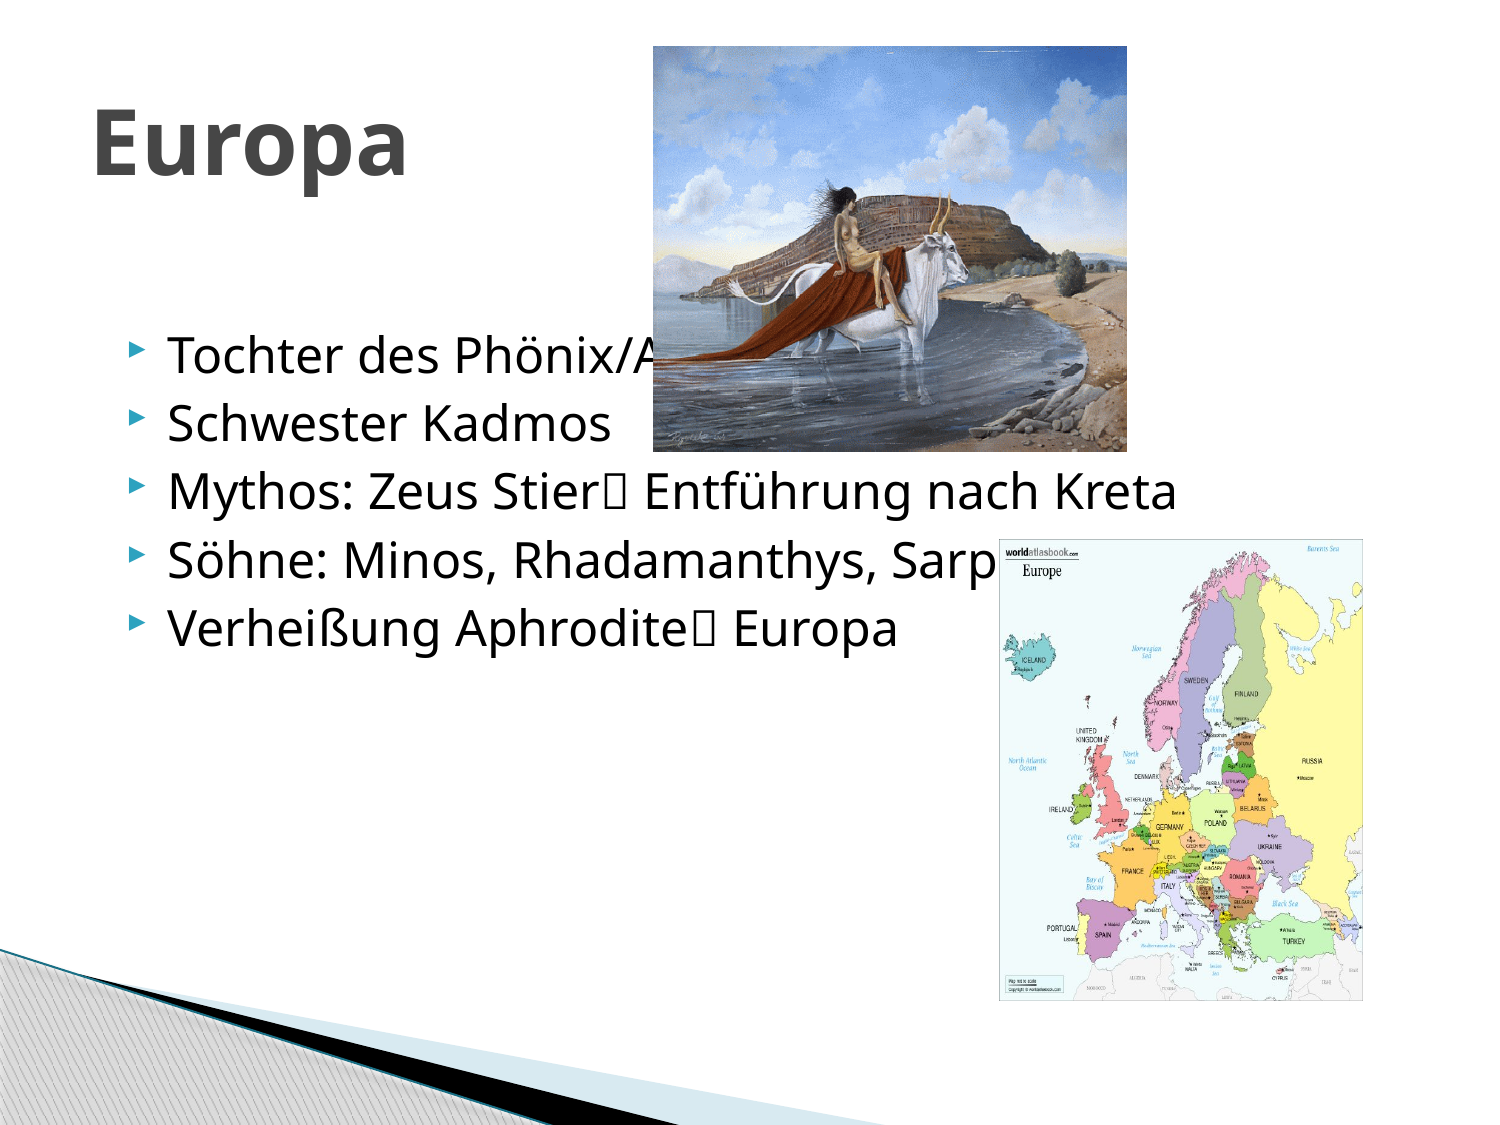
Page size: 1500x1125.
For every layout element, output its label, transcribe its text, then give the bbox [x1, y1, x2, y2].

list Tochter des Phönix/Agenor Schwester Kadmos Mythos: Zeus Stier Entführung nach Kreta Söhne: Minos, Rhadamanthys, Sarpedon Verheißung Aphrodite Europa [93, 315, 1353, 1030]
title Europa [75, 45, 1425, 233]
picture [998, 539, 1363, 1001]
picture [653, 46, 1128, 452]
